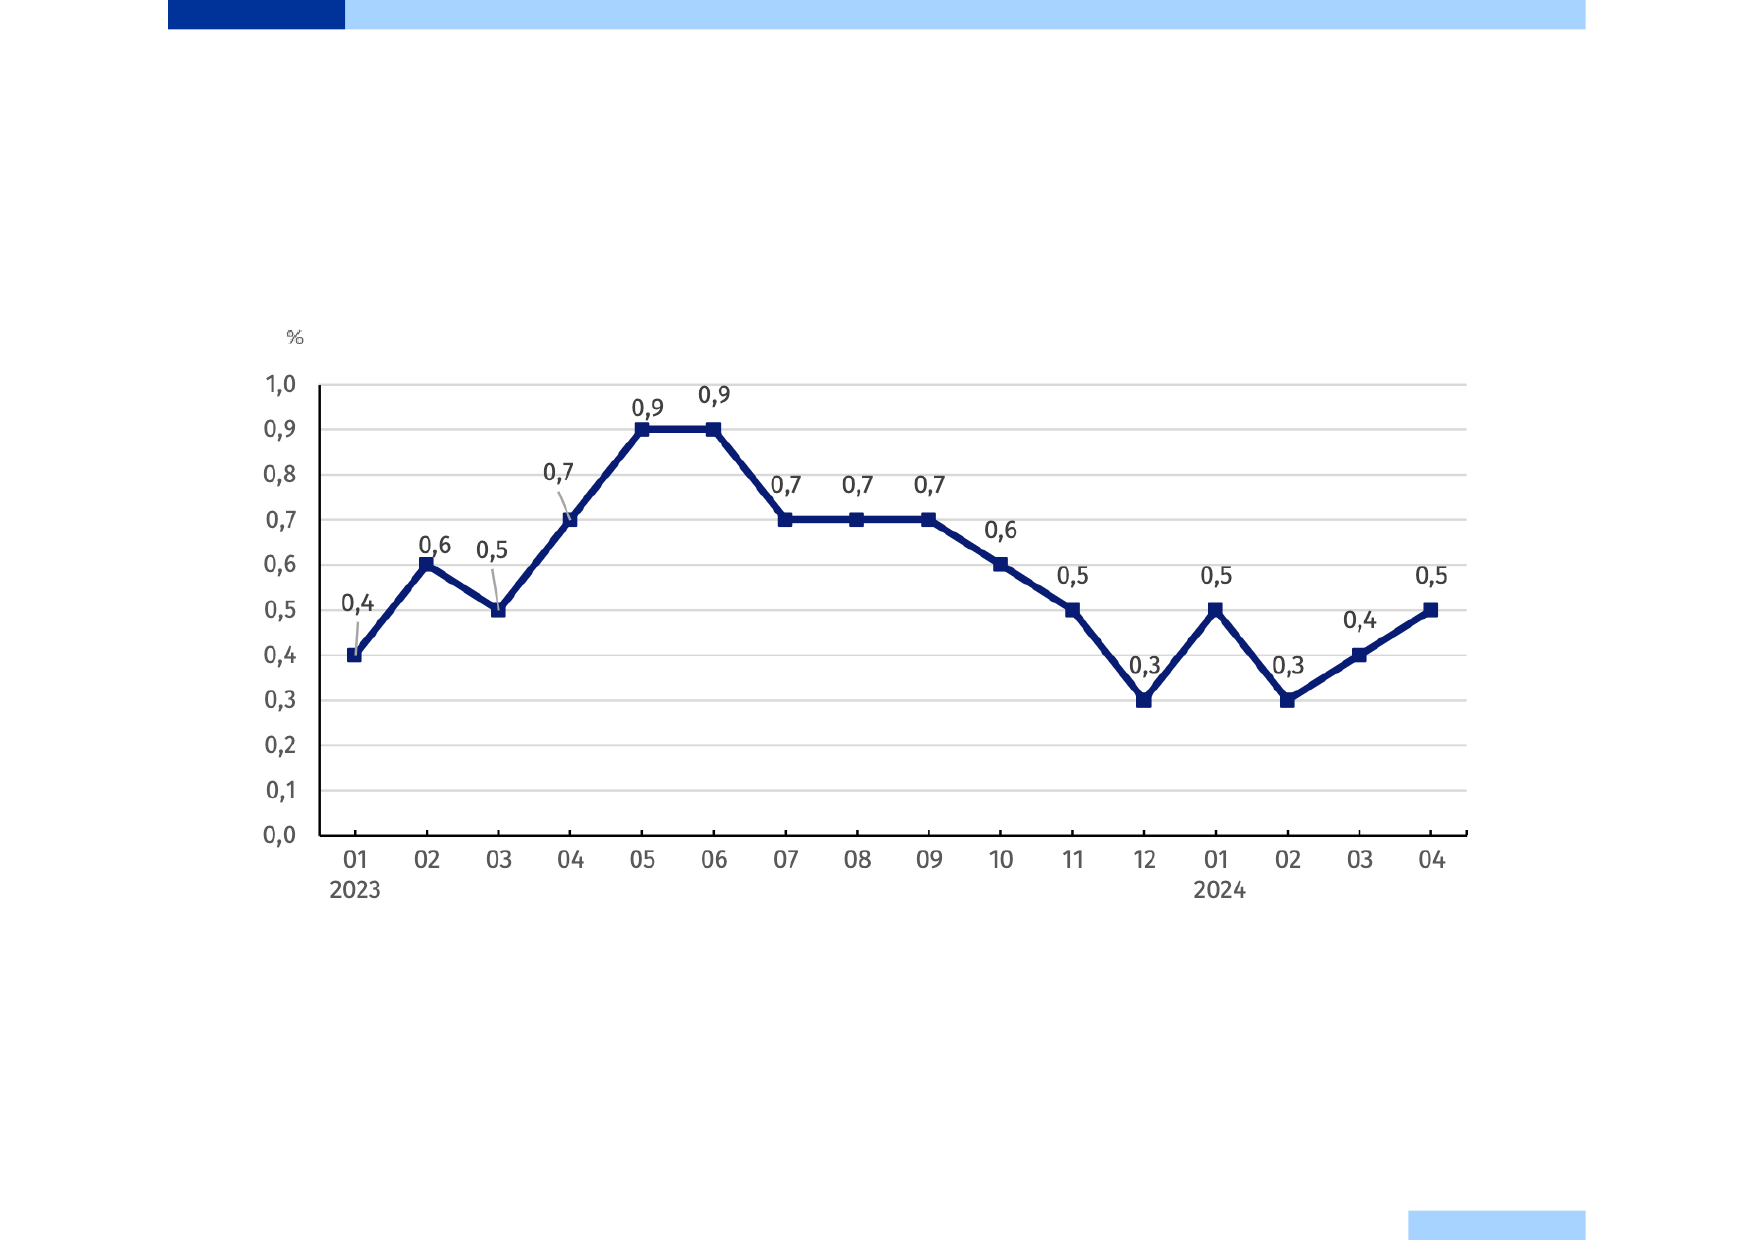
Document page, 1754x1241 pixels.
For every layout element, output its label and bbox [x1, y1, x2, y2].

picture [239, 283, 1515, 957]
